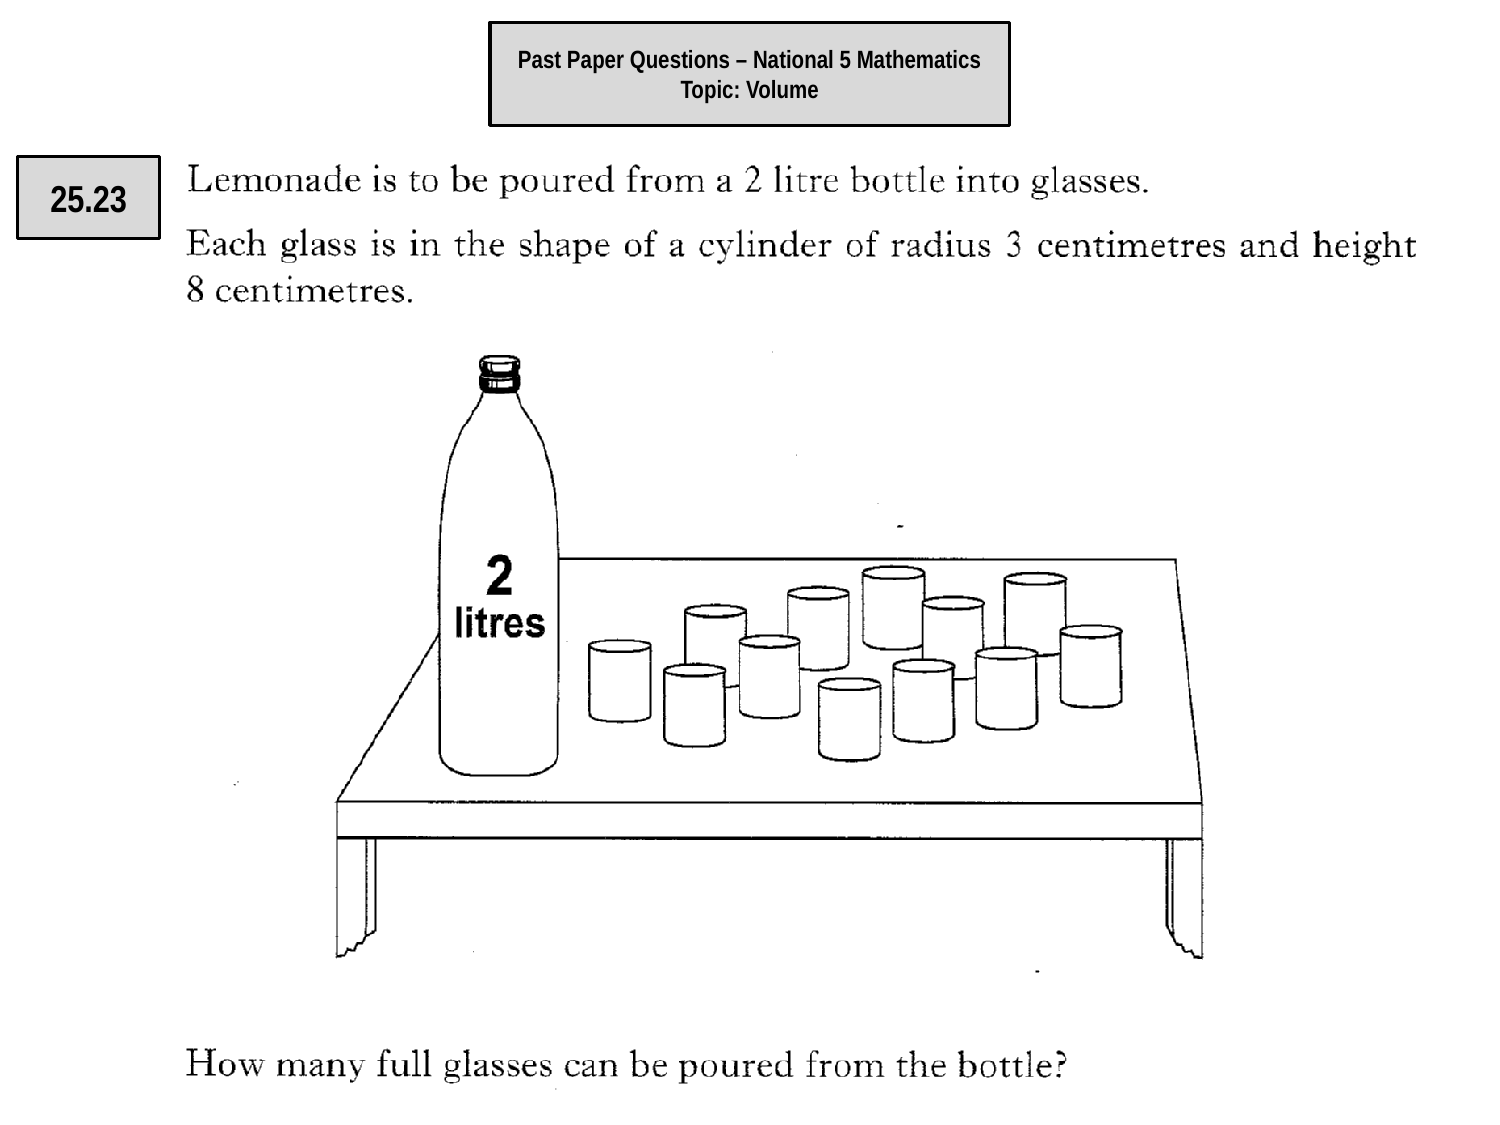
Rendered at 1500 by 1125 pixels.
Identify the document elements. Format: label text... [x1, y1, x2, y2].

text_box Past Paper Questions – National 5 Mathematics Topic: Volume [488, 20, 1012, 127]
text_box 25.23 [16, 154, 162, 241]
picture [179, 155, 1424, 1095]
